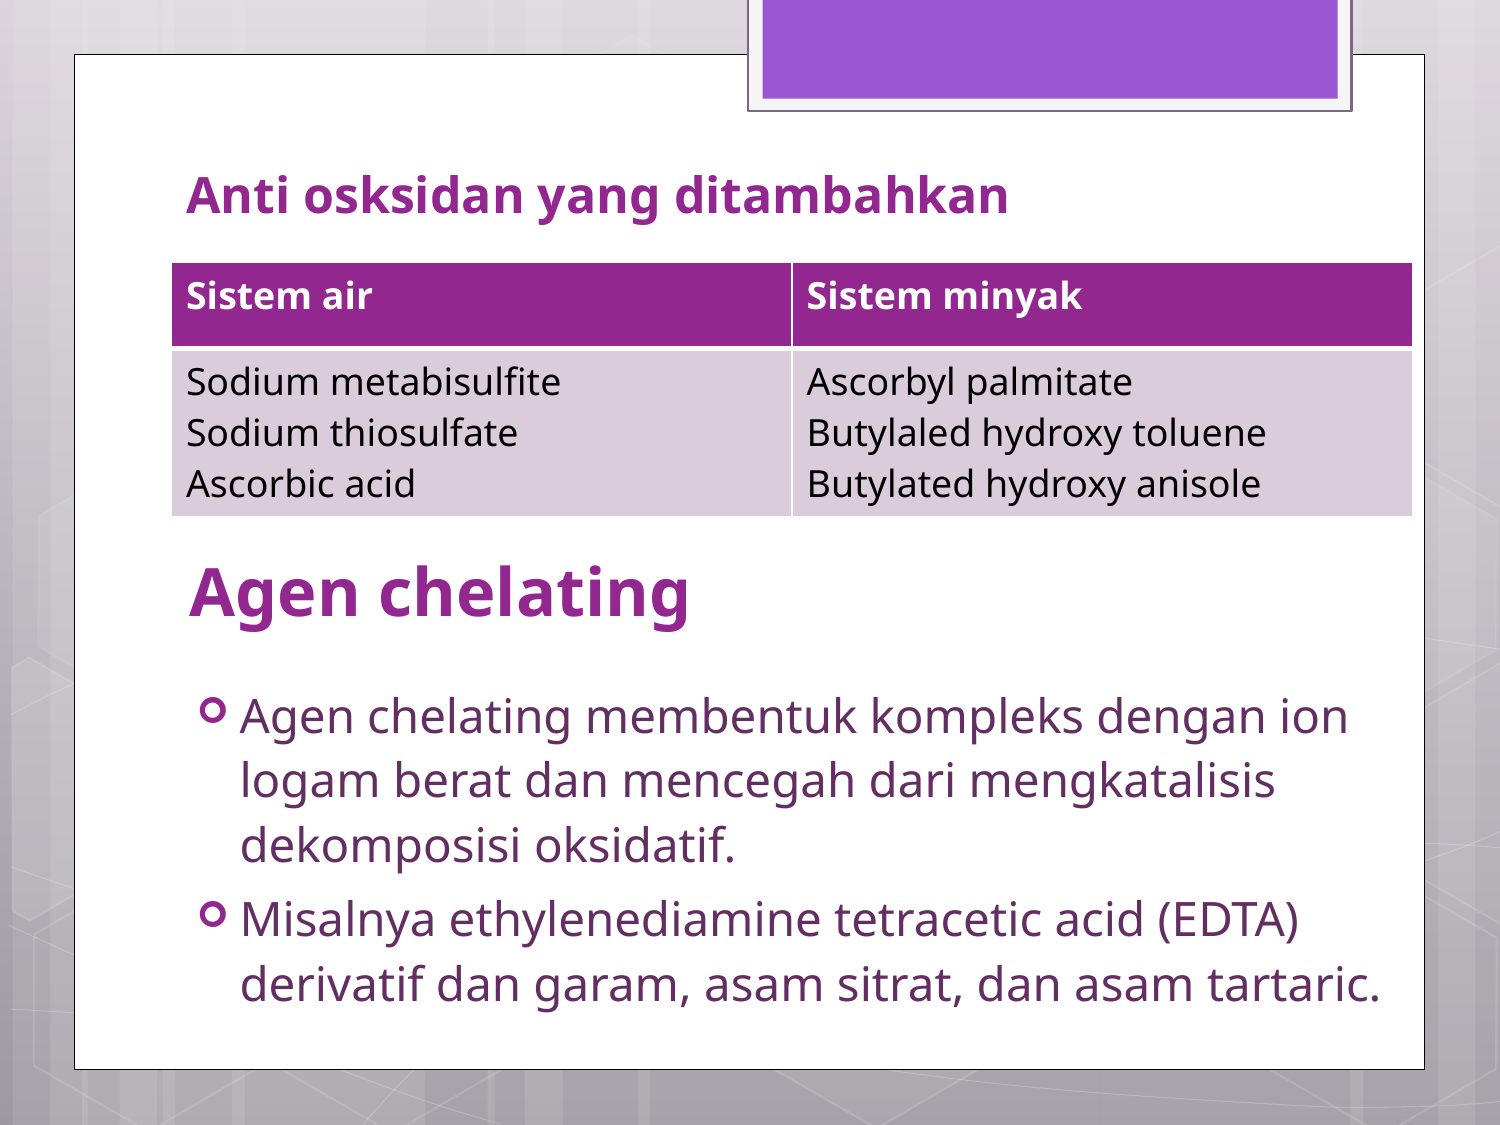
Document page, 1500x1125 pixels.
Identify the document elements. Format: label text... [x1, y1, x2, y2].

table_header Sistem minyak [793, 263, 1412, 346]
table_cell Ascorbyl palmitate Butylaled hydroxy toluene Butylated hydroxy anisole [793, 351, 1412, 516]
table_cell Sodium metabisulfite Sodium thiosulfate Ascorbic acid [172, 351, 791, 516]
title Anti osksidan yang ditambahkan [171, 137, 1324, 232]
text_box Agen chelating [174, 537, 1328, 644]
table_header Sistem air [172, 263, 791, 346]
text_box Agen chelating membentuk kompleks dengan ion logam berat dan mencegah dari mengkatalisis dekomposisi oksidatif. Misalnya ethylenediamine tetracetic acid (EDTA) derivatif dan garam, asam sitrat, dan asam tartaric. [171, 675, 1413, 1075]
